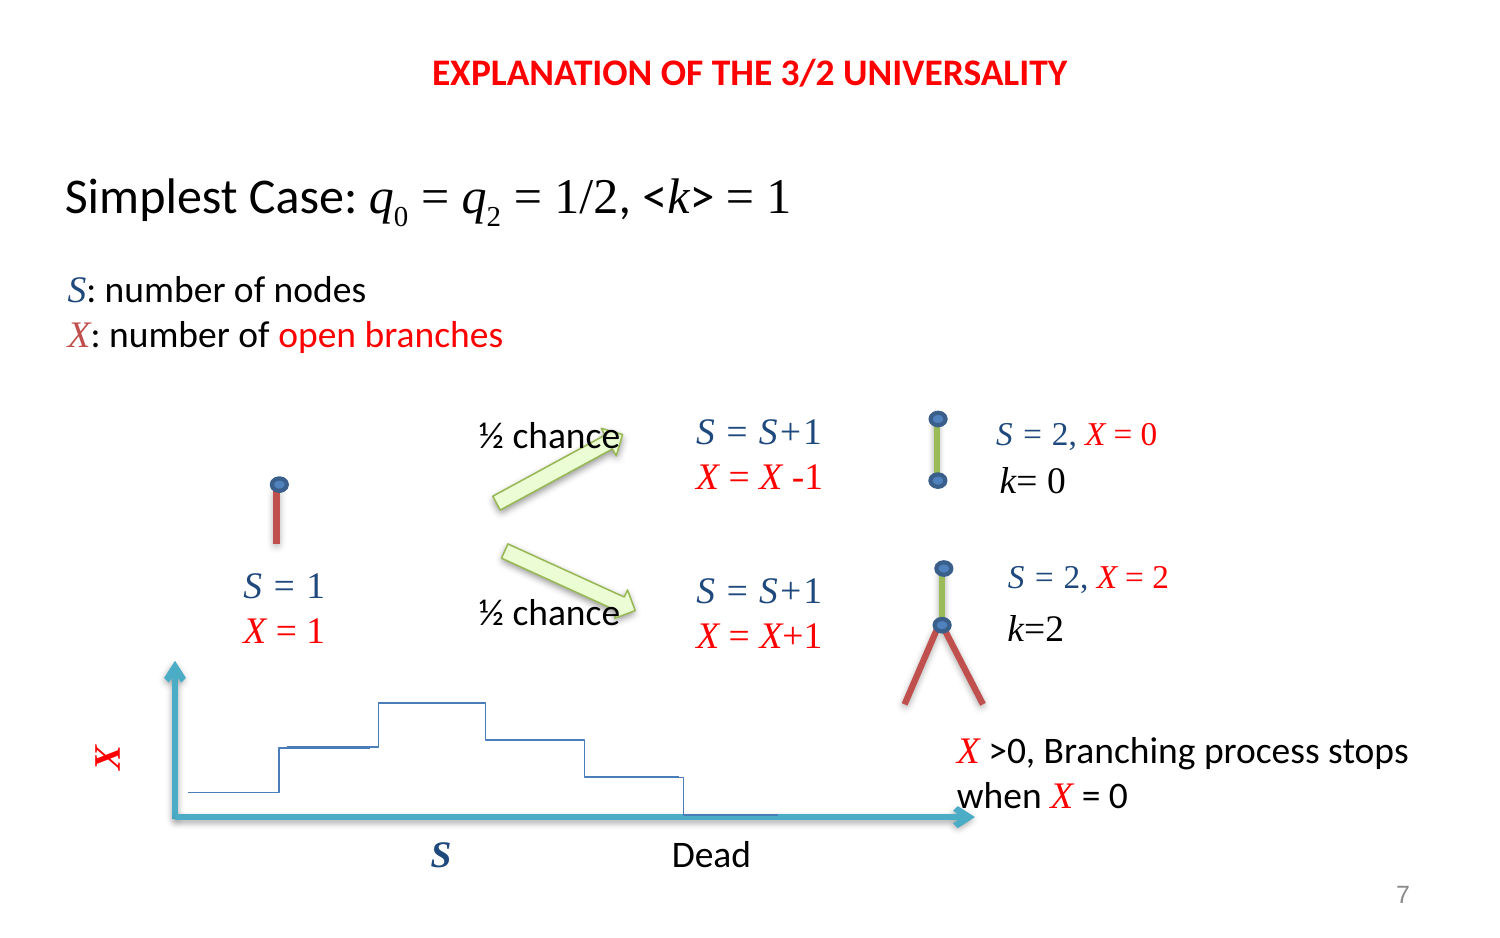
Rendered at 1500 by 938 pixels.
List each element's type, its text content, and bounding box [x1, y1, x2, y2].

text_box [492, 464, 587, 511]
text_box Dead [657, 826, 786, 883]
text_box [928, 473, 948, 489]
text_box [934, 560, 954, 577]
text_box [489, 739, 680, 778]
title Explanation of the 3/2 Universality [0, 41, 1500, 100]
text_box S = 2, X = 0 [981, 404, 1173, 460]
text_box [390, 702, 581, 741]
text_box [904, 629, 936, 705]
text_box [286, 702, 393, 748]
text_box S: number of nodes X: number of open branches [52, 257, 519, 363]
text_box [932, 618, 937, 628]
text_box S = S+1 X = X -1 [681, 399, 839, 505]
text_box ½ chance [464, 580, 740, 641]
text_box k= 0 [984, 460, 1081, 509]
text_box ½ chance [464, 403, 740, 464]
text_box S [415, 826, 467, 883]
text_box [187, 747, 371, 793]
text_box X >0, Branching process stops when X = 0 [942, 718, 1425, 824]
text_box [941, 624, 984, 705]
text_box [269, 476, 289, 493]
text_box X [74, 730, 135, 785]
text_box k=2 [992, 596, 1079, 656]
text_box [928, 410, 948, 427]
text_box S = 2, X = 2 [993, 548, 1185, 603]
text_box S = 1 X = 1 [228, 553, 341, 659]
text_box S = S+1 X = X+1 [681, 558, 838, 664]
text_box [588, 777, 779, 816]
slide_number 7 [1074, 868, 1425, 919]
text_box [500, 543, 589, 580]
text_box Simplest Case: q0 = q2 = 1/2, <k> = 1 [49, 156, 897, 240]
